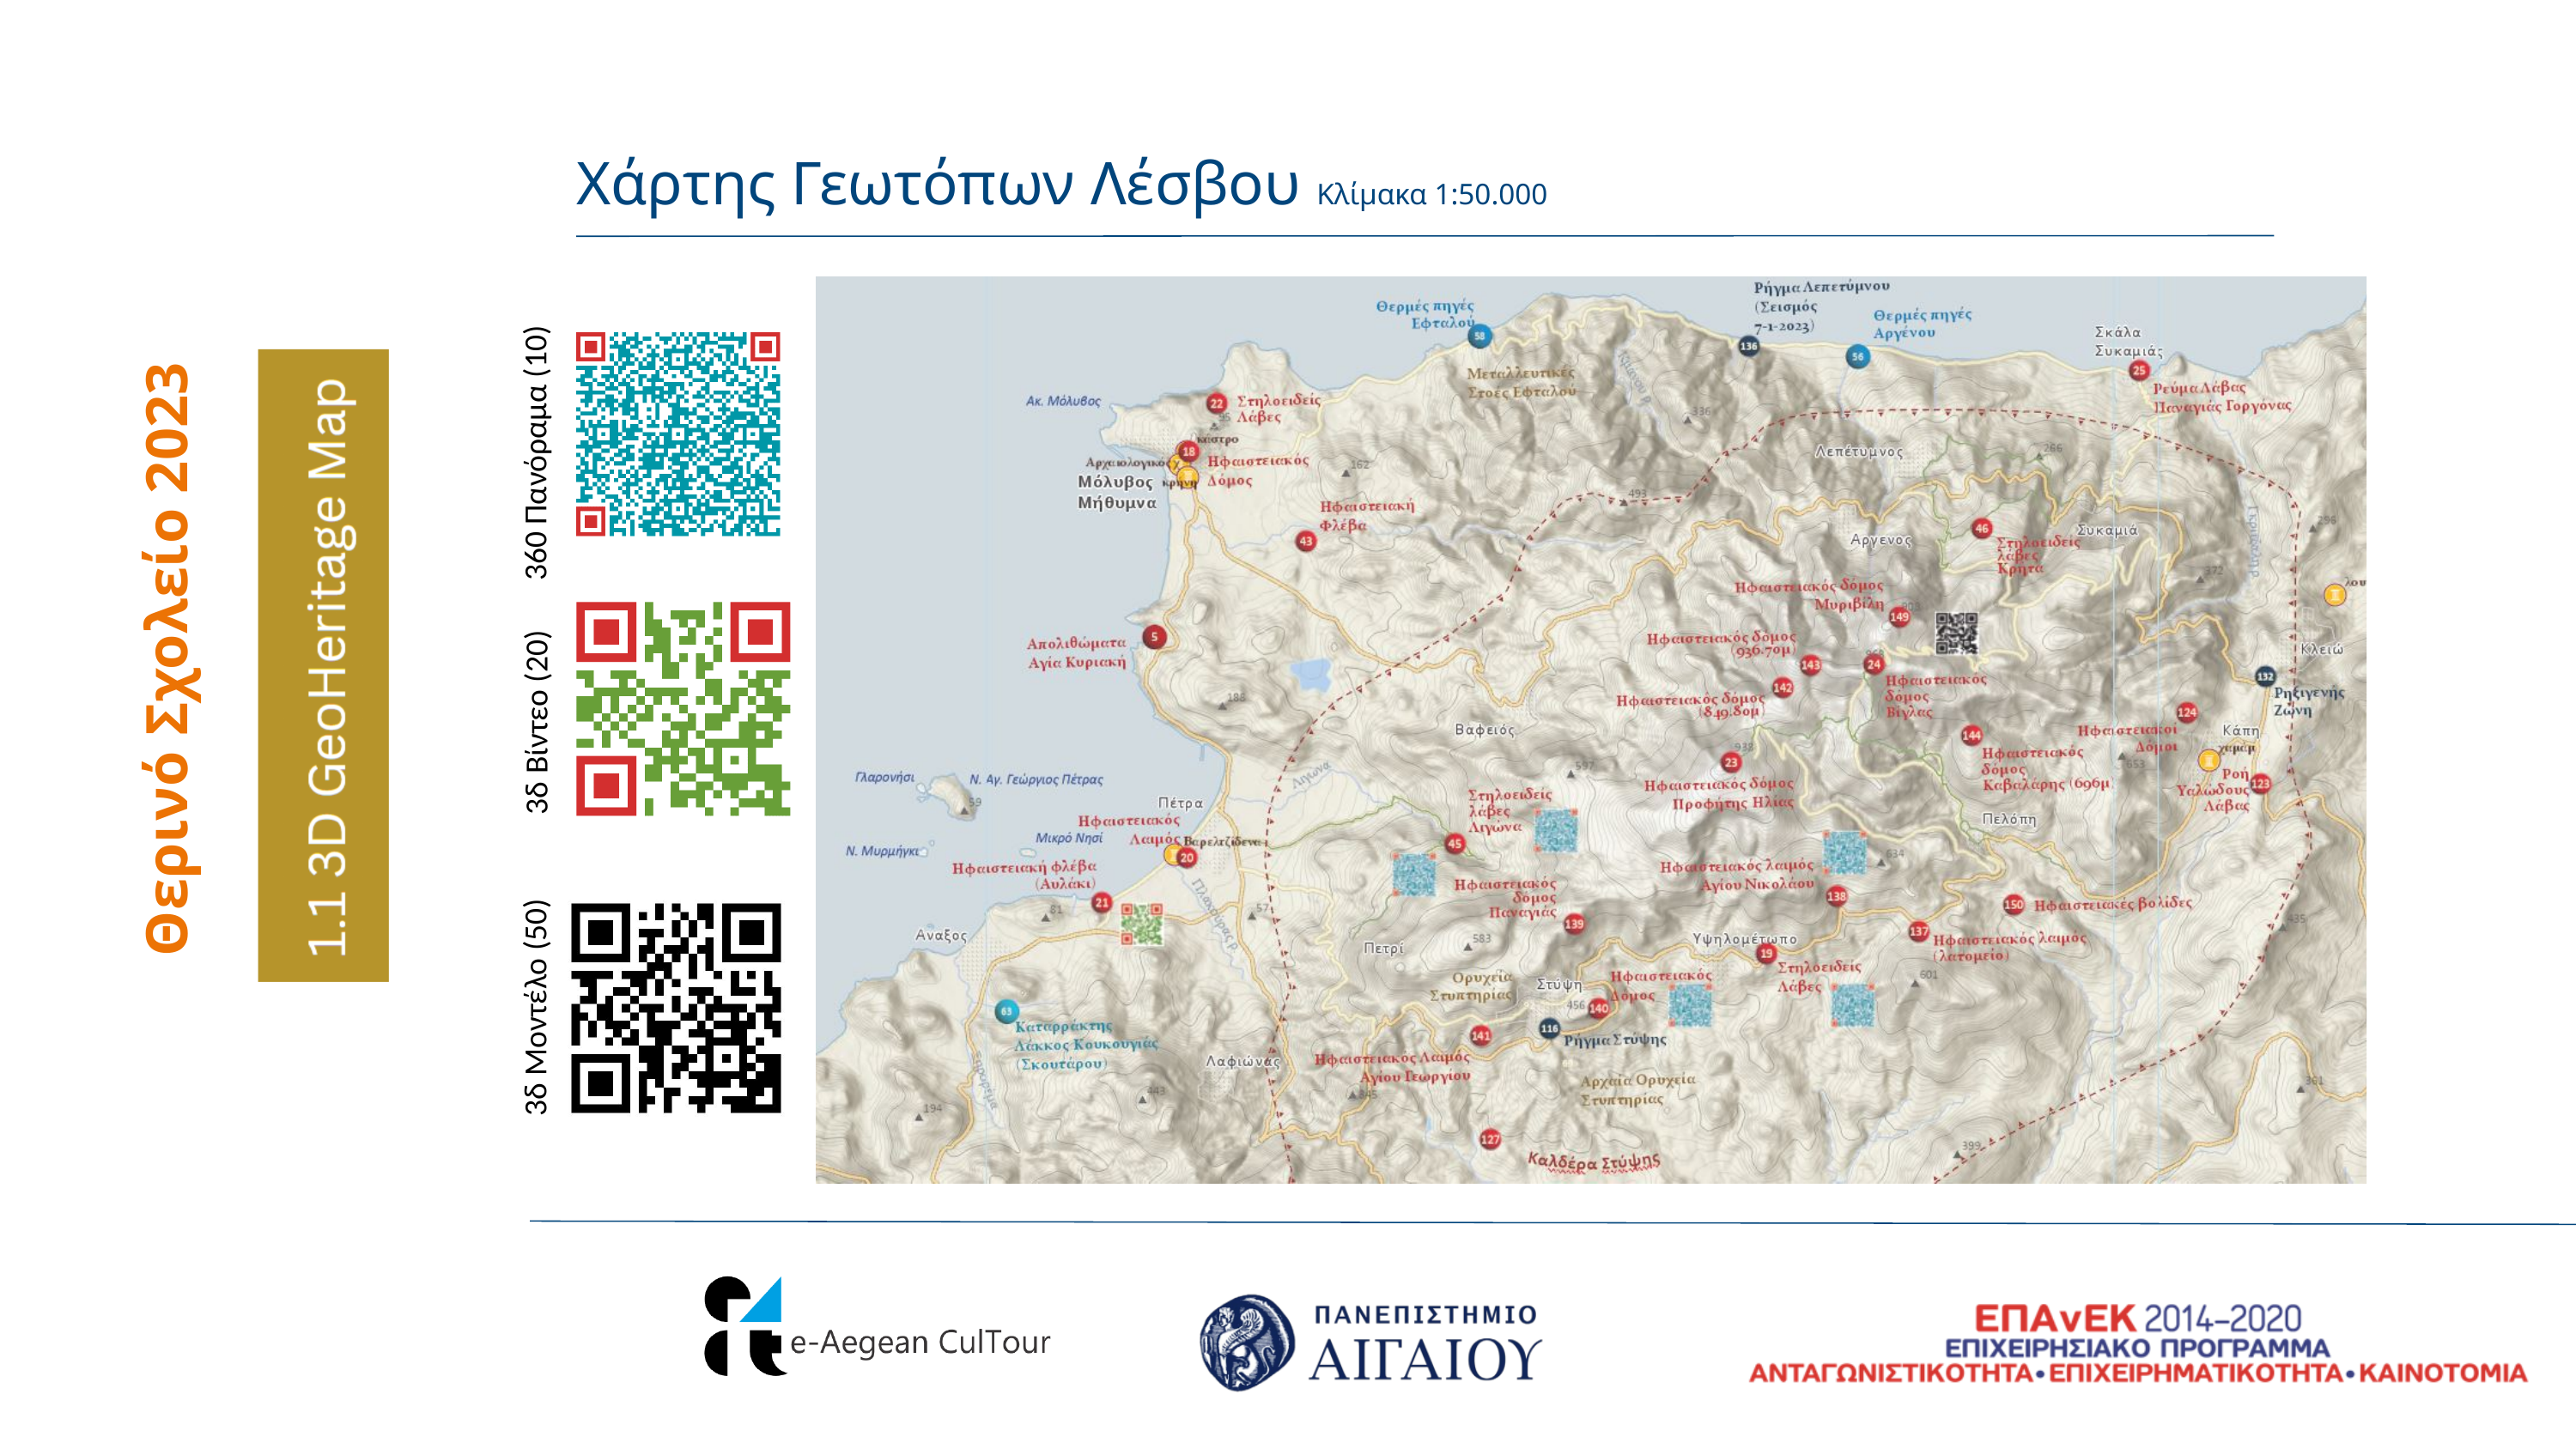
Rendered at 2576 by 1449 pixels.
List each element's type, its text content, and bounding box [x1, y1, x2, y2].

text_box 360 Πανόραμα (10) [507, 261, 560, 594]
text_box Θερινό Σχολείο 2023 [103, 738, 199, 1067]
picture [563, 895, 789, 1121]
picture [676, 1249, 1078, 1404]
picture [1728, 1295, 2543, 1389]
picture [572, 328, 785, 540]
text_box 3δ Βίντεο (20) [508, 738, 561, 828]
text_box 3δ Βίντεο (20) [508, 494, 561, 598]
picture [815, 276, 2367, 1185]
text_box Θερινό Σχολείο 2023 [103, 252, 199, 598]
picture [5, 349, 799, 981]
text_box Χάρτης Γεωτόπων Λέσβου Κλίμακα 1:50.000 [576, 134, 1825, 217]
picture [1186, 1288, 1546, 1394]
text_box 3δ Μοντέλο (50) [507, 796, 560, 1130]
